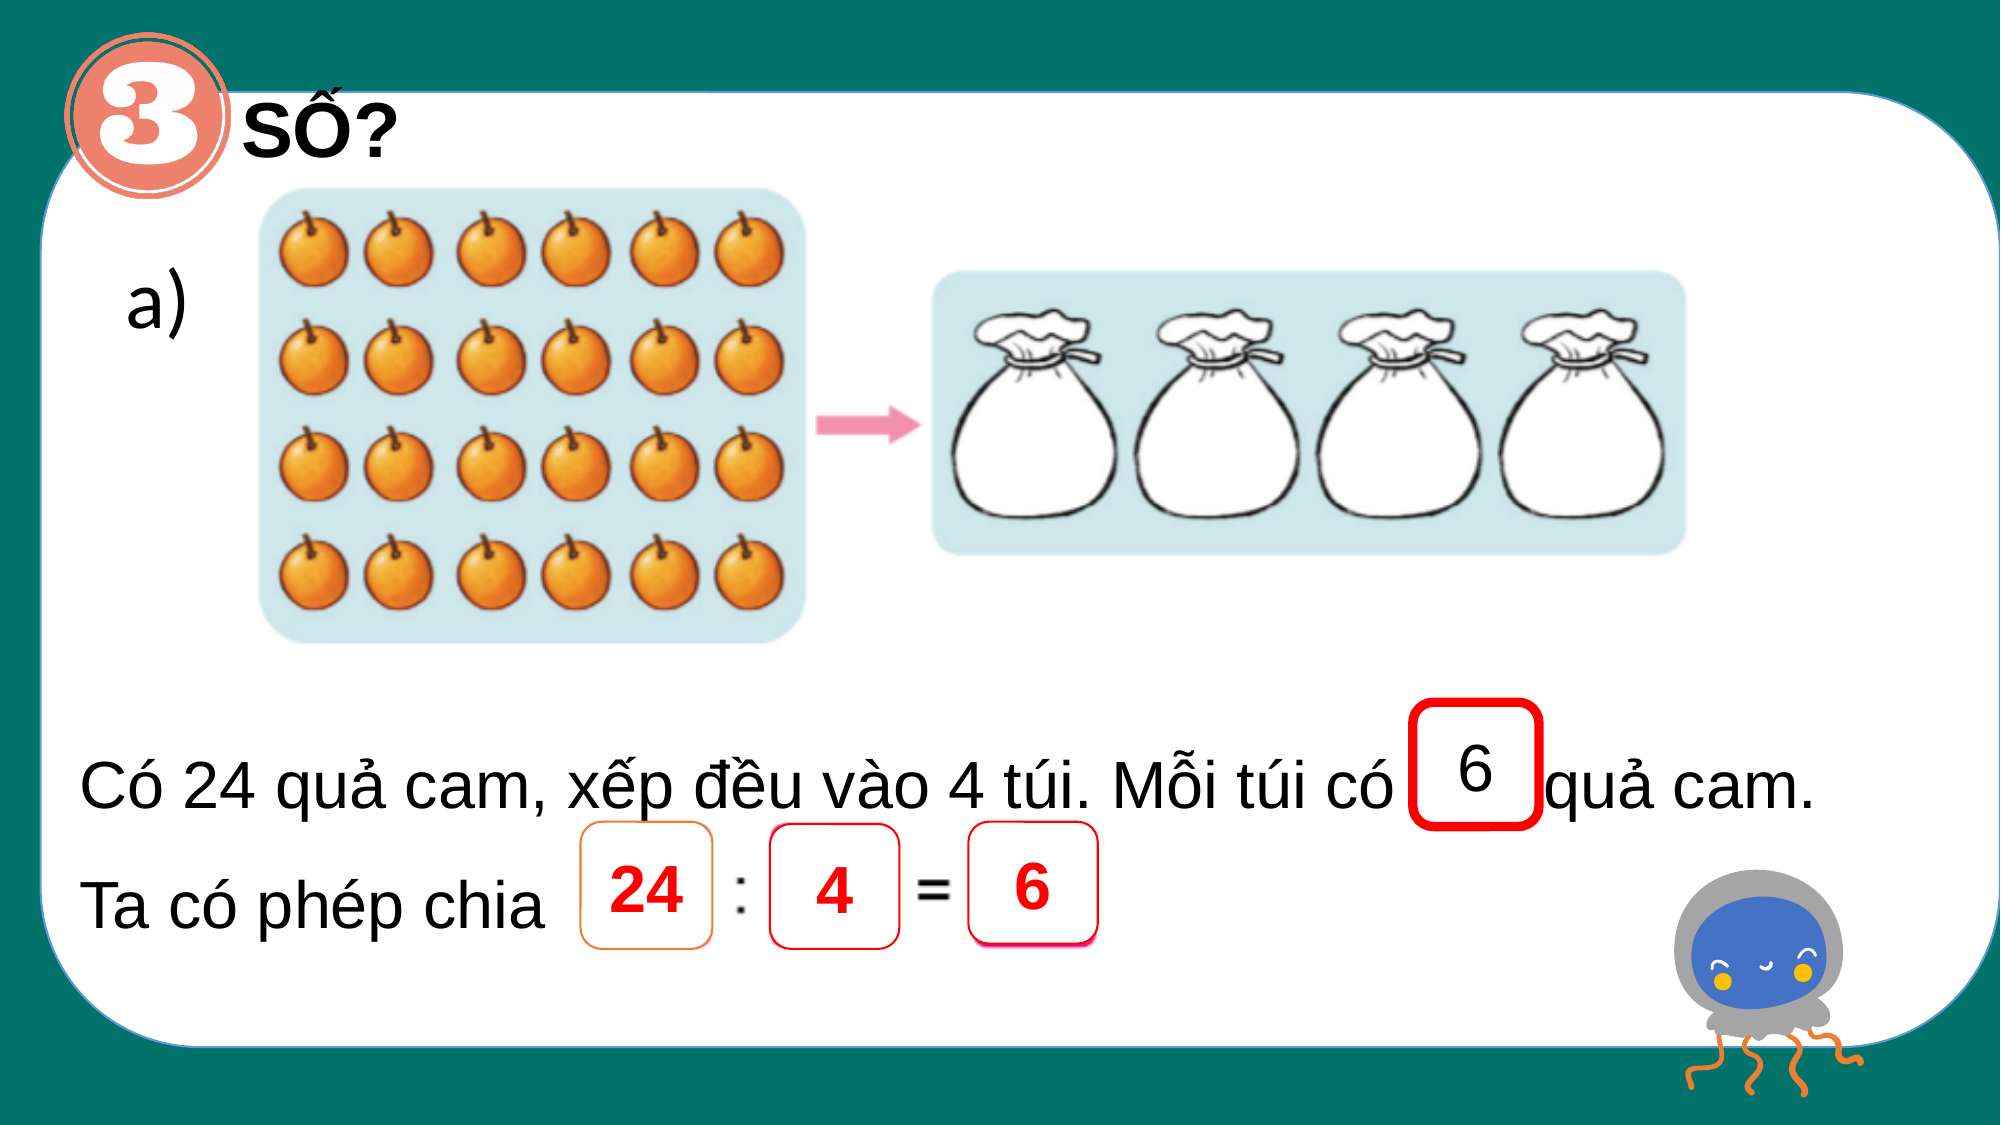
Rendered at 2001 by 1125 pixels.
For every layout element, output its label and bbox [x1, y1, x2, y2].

picture [251, 187, 1694, 653]
picture [1412, 702, 1544, 831]
text_box [1674, 869, 1865, 1098]
picture [64, 32, 230, 199]
picture [580, 821, 1102, 953]
text_box [40, 0, 2000, 1048]
